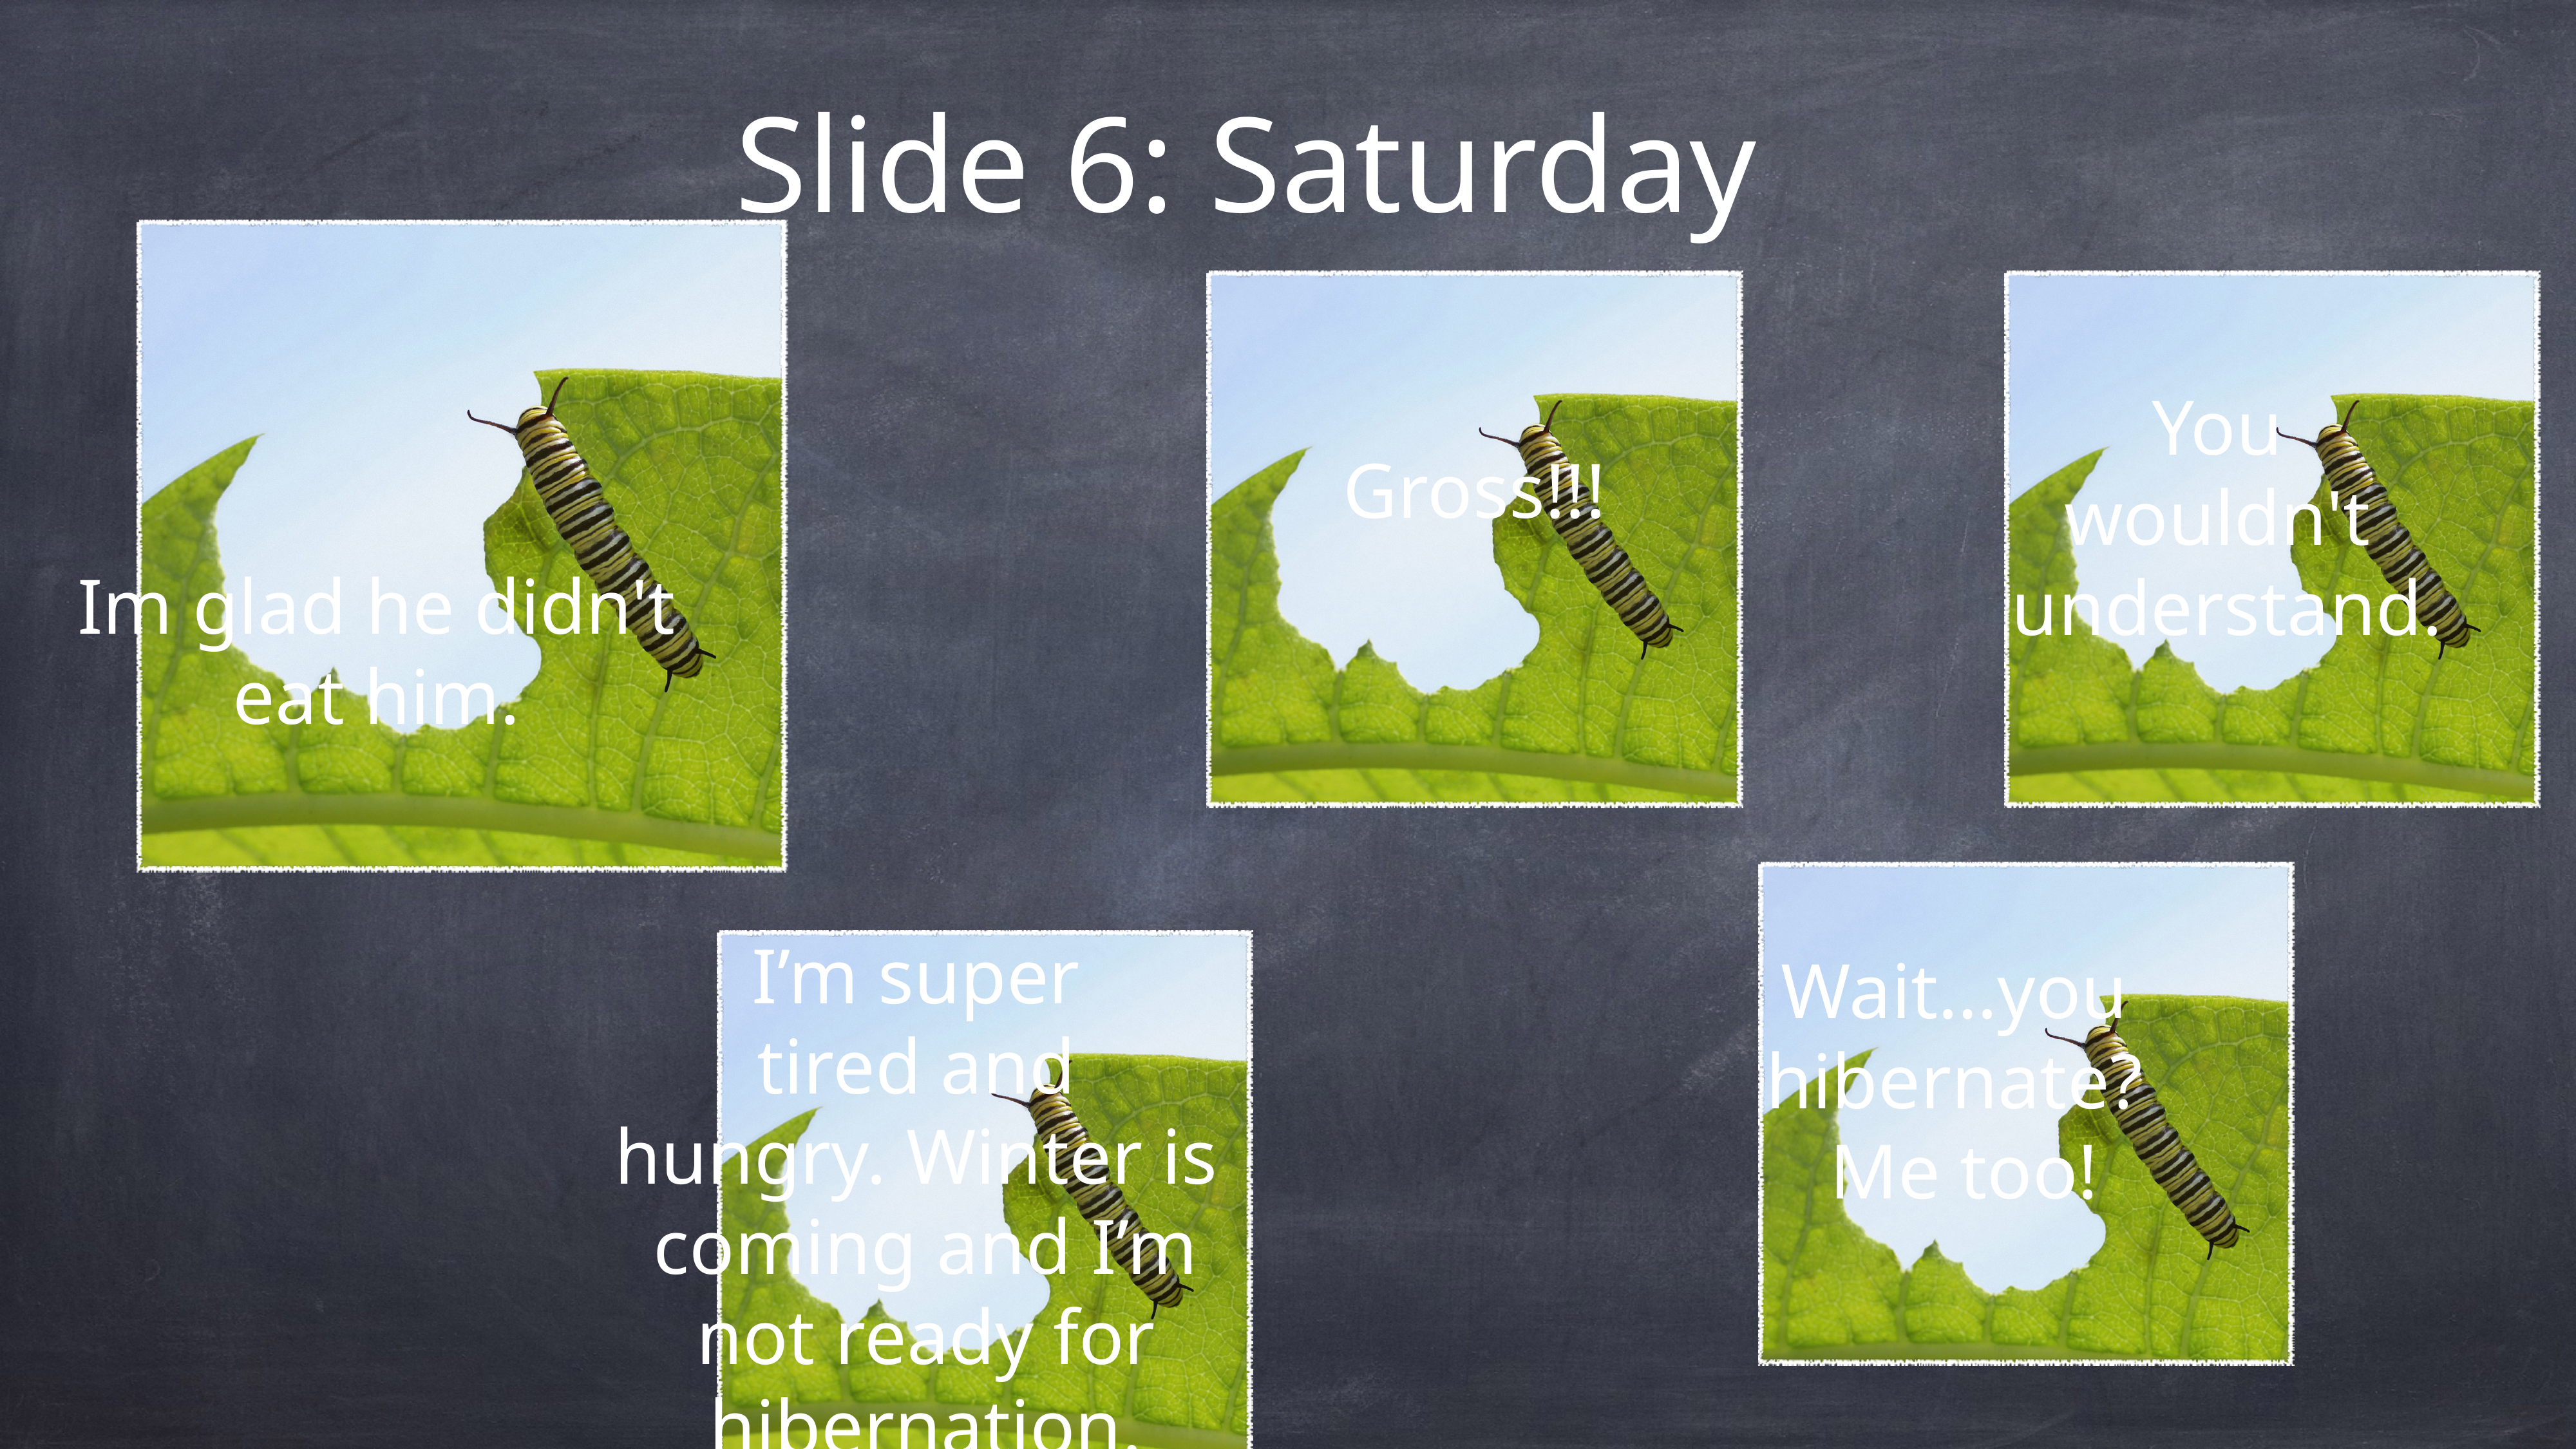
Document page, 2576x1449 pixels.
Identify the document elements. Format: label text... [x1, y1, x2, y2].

picture [0, 0, 2576, 1449]
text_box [2003, 270, 2541, 809]
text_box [1206, 270, 1743, 809]
text_box I’m super tired and hungry. Winter is coming and I’m not ready for hibernation. [611, 924, 1242, 1449]
text_box Im glad he didn't eat him. [24, 464, 134, 743]
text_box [1757, 861, 2295, 1367]
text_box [137, 220, 788, 873]
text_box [717, 930, 1253, 1449]
title Slide 6: Saturday [421, 69, 2072, 251]
